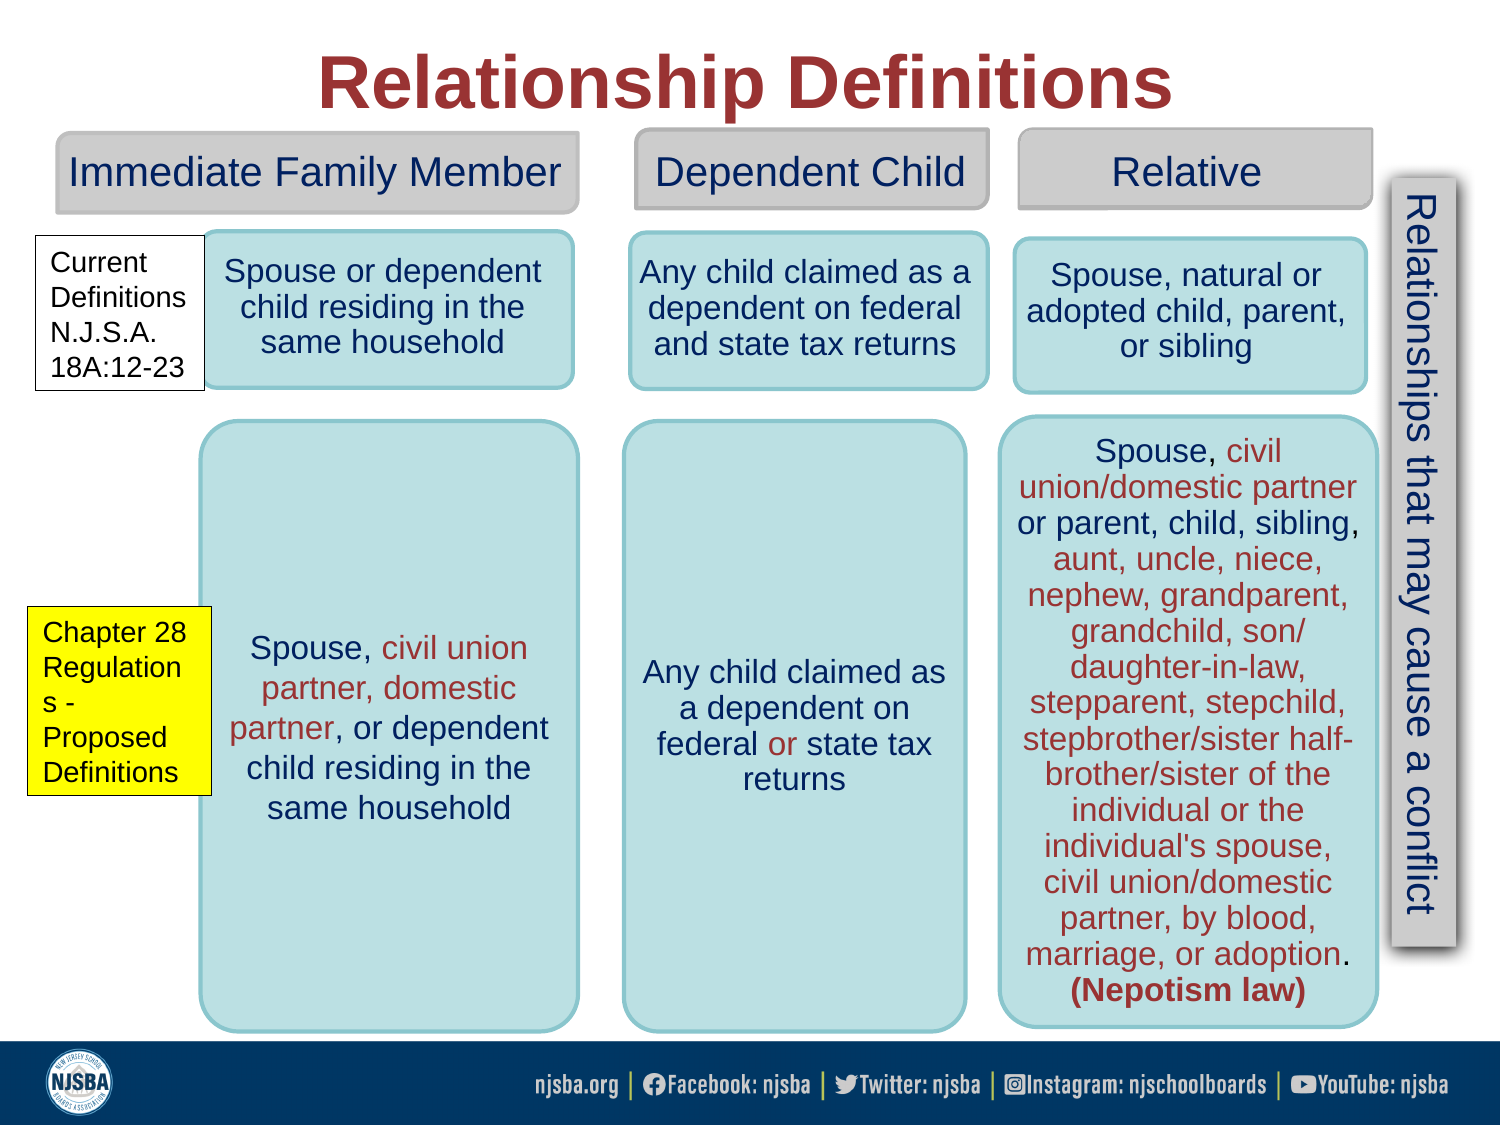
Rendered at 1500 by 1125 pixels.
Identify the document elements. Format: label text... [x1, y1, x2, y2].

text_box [999, 416, 1378, 1028]
text_box [55, 202, 580, 215]
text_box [626, 232, 988, 390]
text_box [623, 420, 966, 1032]
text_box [1010, 236, 1367, 393]
picture [0, 0, 1500, 1125]
text_box Immediate Family Member [32, 137, 598, 202]
text_box Relationships that may cause a conflict [1391, 178, 1457, 947]
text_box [196, 230, 574, 388]
text_box [58, 130, 580, 137]
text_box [1019, 128, 1372, 209]
title Relationship Definitions [125, 24, 1388, 132]
text_box Current Definitions N.J.S.A. 18A:12-23 [35, 235, 192, 391]
text_box Chapter 28 Regulations - Proposed Definitions [27, 606, 195, 796]
text_box [634, 127, 990, 211]
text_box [200, 420, 579, 1032]
text_box Dependent Child [640, 137, 988, 203]
